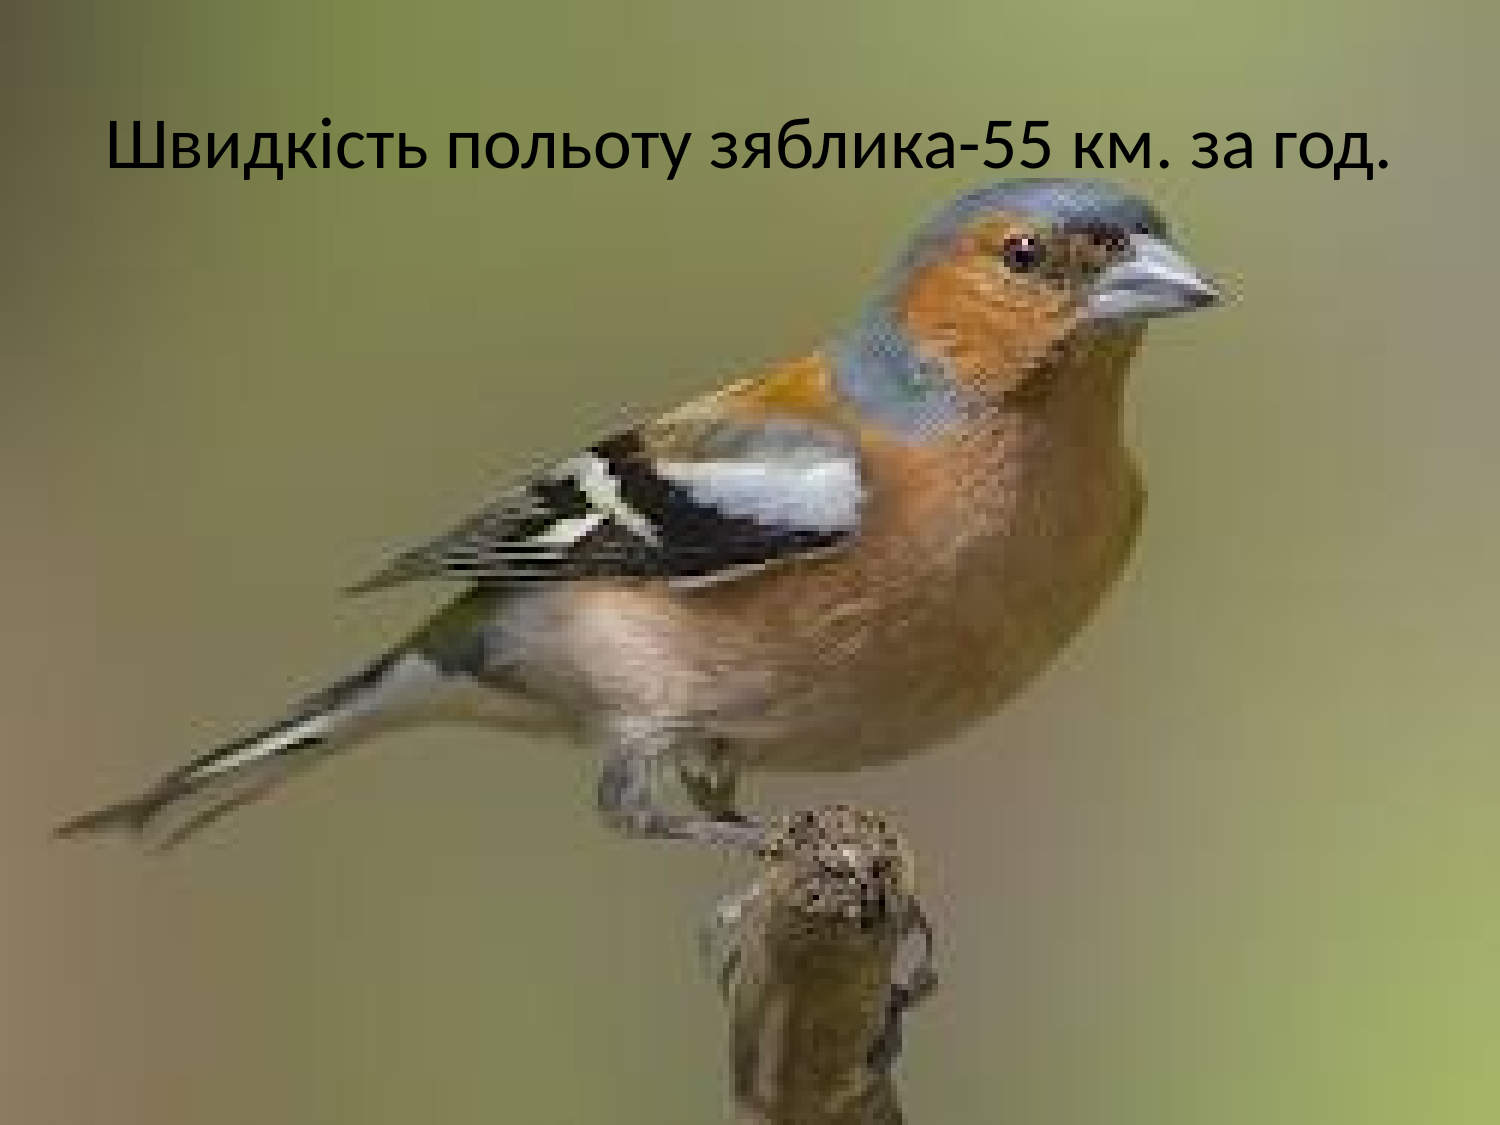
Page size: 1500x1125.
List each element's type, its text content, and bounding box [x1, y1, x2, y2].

picture [0, 0, 1500, 1125]
title Швидкість польоту зяблика-55 км. за год. [75, 45, 1425, 233]
